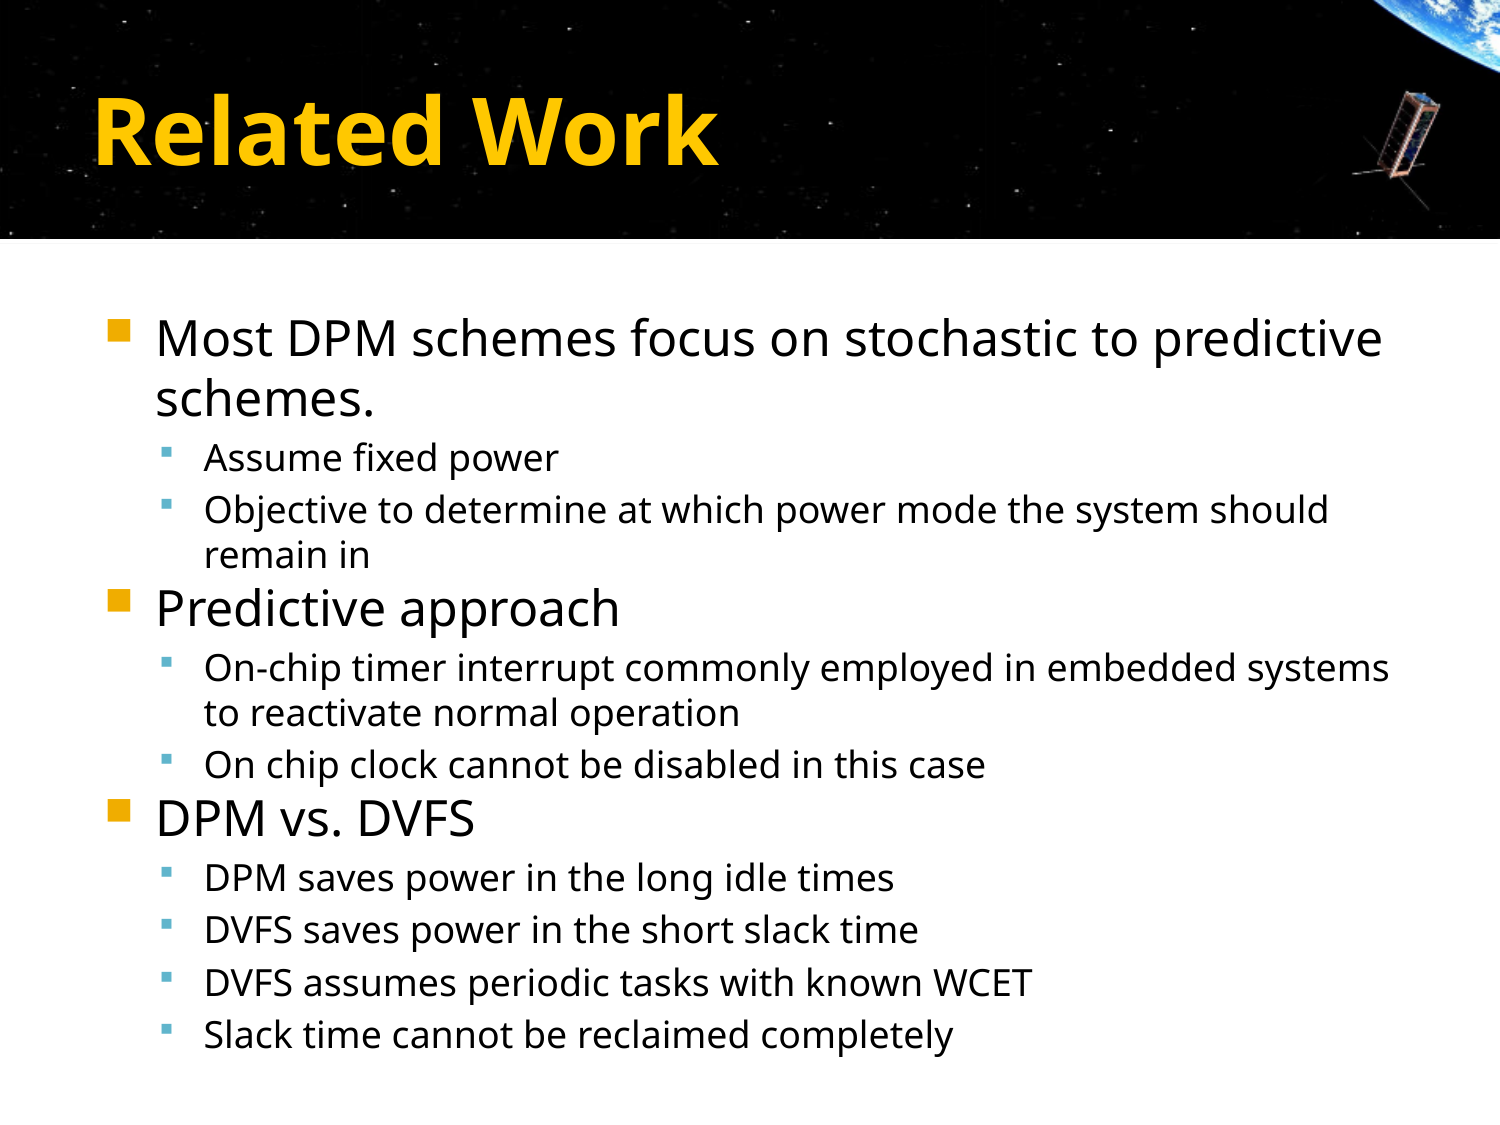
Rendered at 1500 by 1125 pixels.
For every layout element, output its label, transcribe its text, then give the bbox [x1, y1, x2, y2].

list Most DPM schemes focus on stochastic to predictive schemes. Assume fixed power Objective to determine at which power mode the system should remain in Predictive approach On-chip timer interrupt commonly employed in embedded systems to reactivate normal operation On chip clock cannot be disabled in this case DPM vs. DVFS DPM saves power in the long idle times DVFS saves power in the short slack time DVFS assumes periodic tasks with known WCET Slack time cannot be reclaimed completely [74, 290, 1426, 1088]
picture [0, 0, 1500, 239]
title Related Work [75, 25, 1425, 231]
